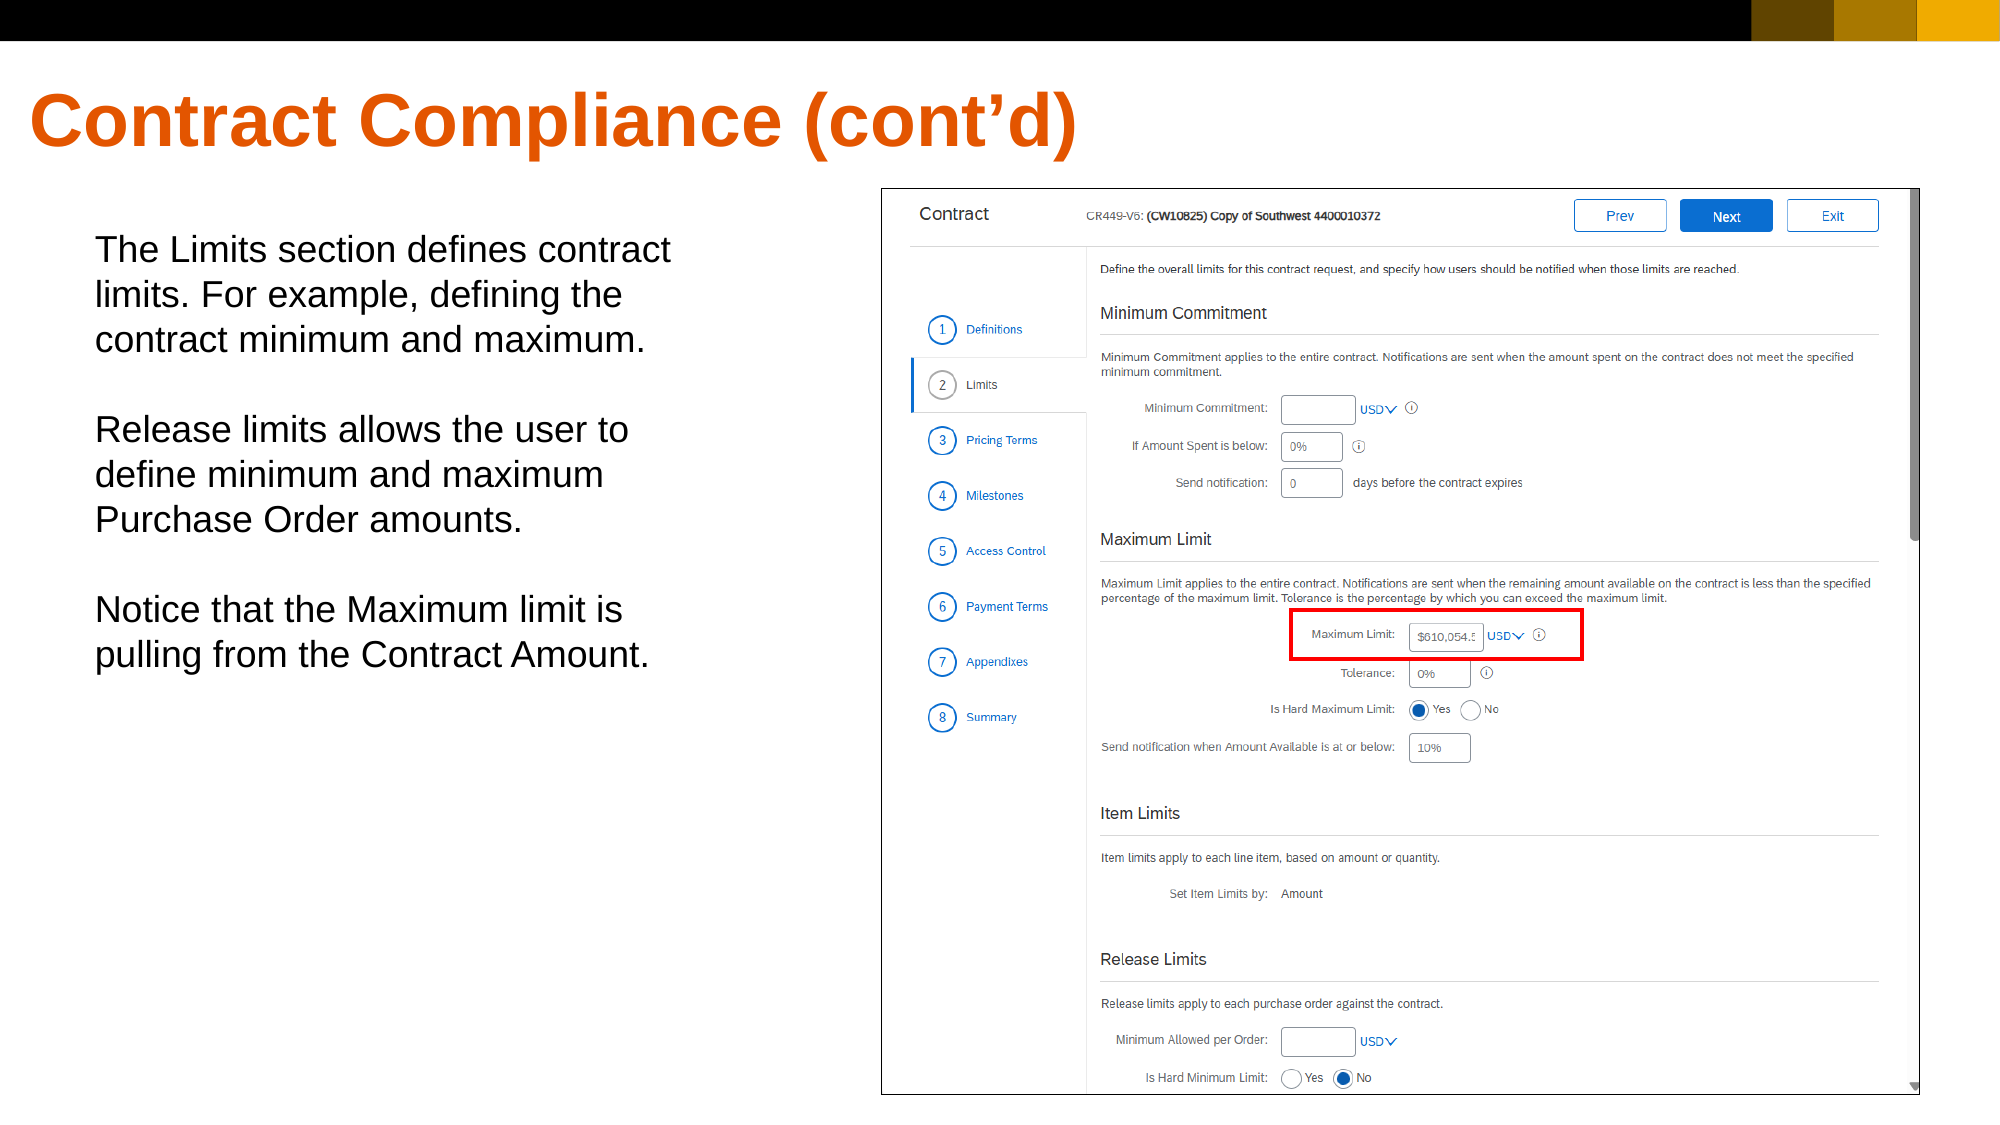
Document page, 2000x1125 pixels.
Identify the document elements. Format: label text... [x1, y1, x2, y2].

text_box The Limits section defines contract limits. For example, defining the contract minimum and maximum. Release limits allows the user to define minimum and maximum Purchase Order amounts. Notice that the Maximum limit is pulling from the Contract Amount. [79, 217, 747, 683]
title Contract Compliance (cont’d) [29, 71, 1813, 163]
picture [881, 188, 1920, 1096]
